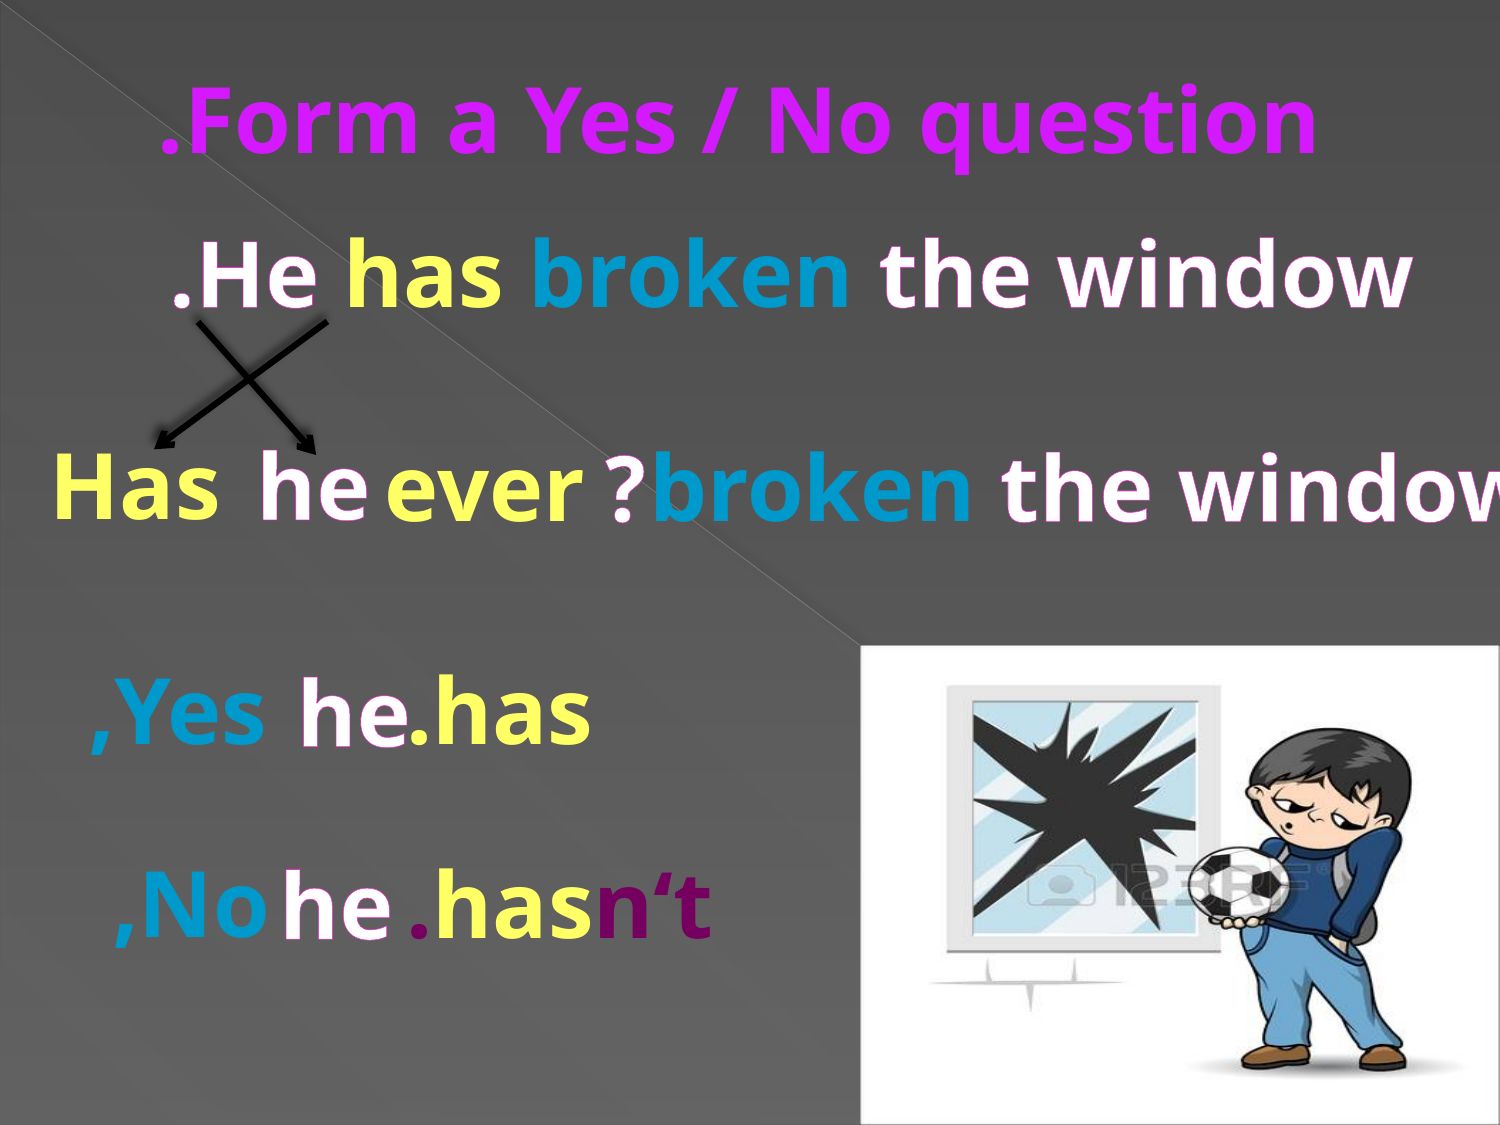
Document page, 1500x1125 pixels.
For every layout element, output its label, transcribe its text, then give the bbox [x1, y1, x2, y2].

text_box has. [391, 645, 650, 770]
text_box No, [97, 838, 334, 964]
text_box He has broken the window. [100, 208, 1436, 334]
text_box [197, 321, 317, 456]
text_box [153, 321, 189, 450]
text_box Has [34, 420, 240, 546]
text_box he [281, 647, 518, 773]
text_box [320, 321, 328, 450]
text_box broken the window? [612, 422, 1500, 548]
text_box Yes, [73, 645, 310, 771]
text_box hasn‘t. [500, 839, 752, 965]
picture [859, 644, 1500, 1125]
text_box ever [369, 422, 612, 548]
text_box he [263, 839, 500, 965]
text_box he [240, 420, 477, 546]
text_box Form a Yes / No question. [142, 54, 1337, 180]
